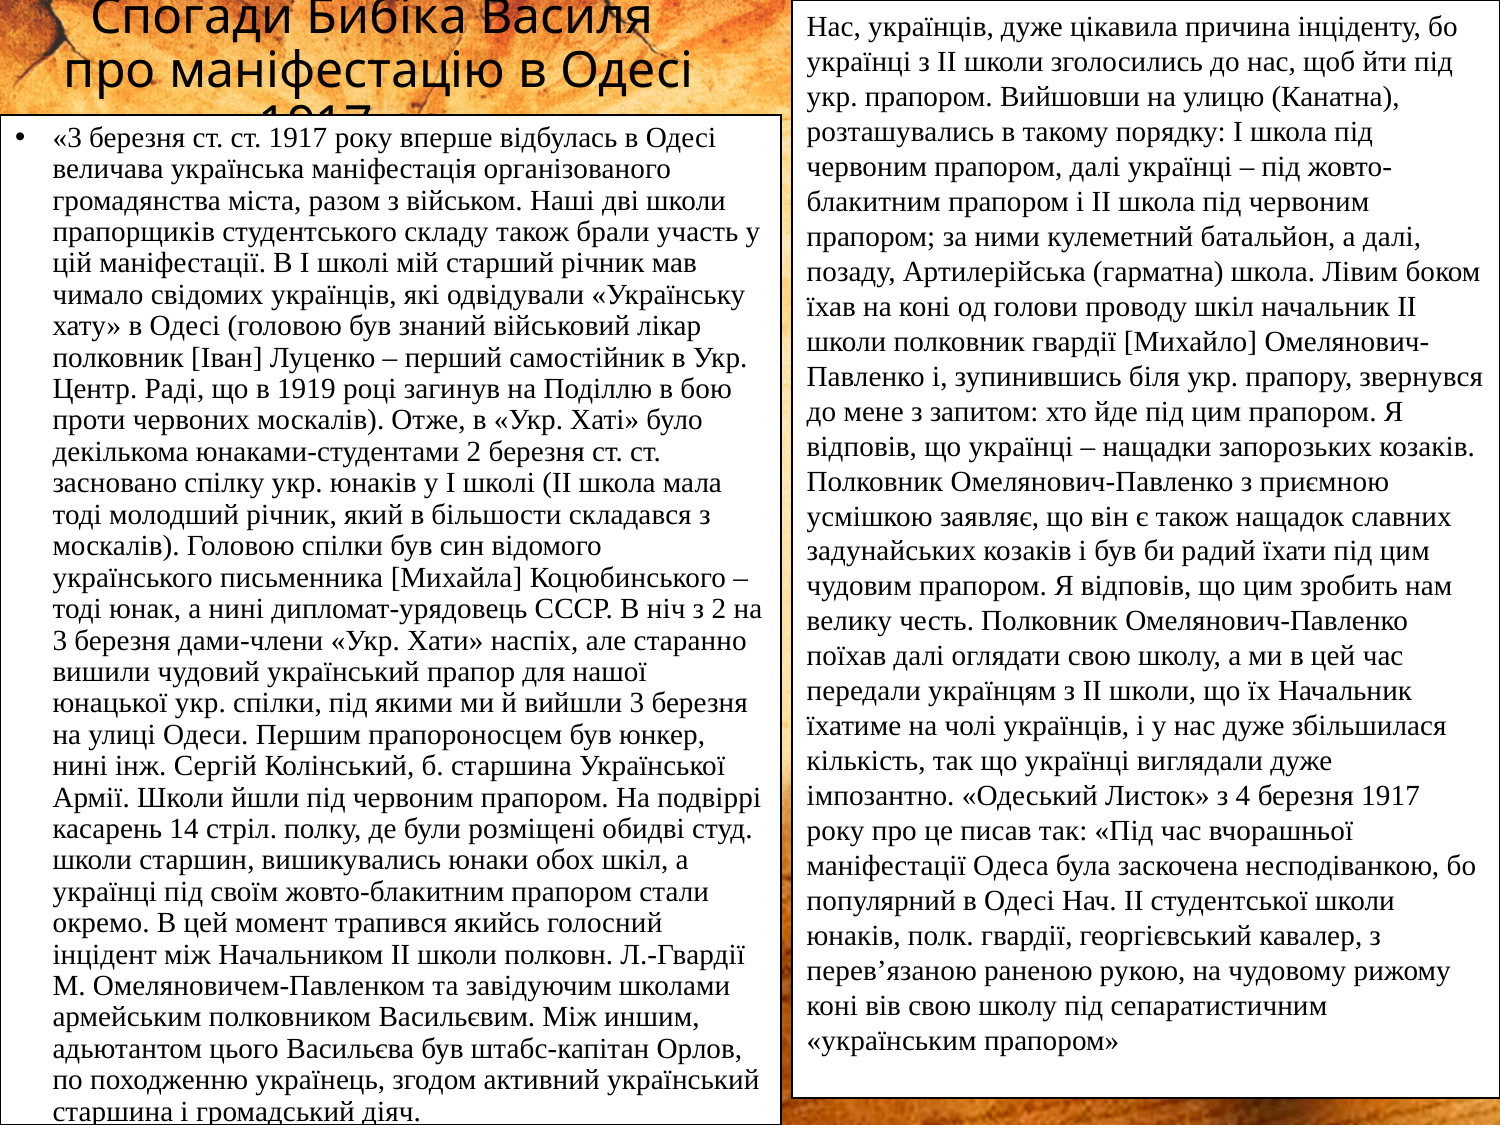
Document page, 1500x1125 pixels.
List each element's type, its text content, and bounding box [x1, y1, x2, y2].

title Спогади Бибіка Василя про маніфестацію в Одесі 1917 року [0, 28, 758, 114]
picture [0, 0, 1500, 1125]
text_box Нас, українців, дуже цікавила причина інціденту, бо українці з ІІ школи зголосились до нас, щоб йти під укр. прапором. Вийшовши на улицю (Канатна), розташувались в такому порядку: І школа під червоним прапором, далі українці – під жовто-блакитним прапором і ІІ школа під червоним прапором; за ними кулеметний батальйон, а далі, позаду, Артилерійська (гарматна) школа. Лівим боком їхав на коні од голови проводу шкіл начальник ІІ школи полковник гвардії [Михайло] Омелянович-Павленко і, зупинившись біля укр. прапору, звернувся до мене з запитом: хто йде під цим прапором. Я відповів, що українці – нащадки запорозьких козаків. Полковник Омелянович-Павленко з приємною усмішкою заявляє, що він є також нащадок славних задунайських козаків і був би радий їхати під цим чудовим прапором. Я відповів, що цим зробить нам велику честь. Полковник Омелянович-Павленко поїхав далі оглядати свою школу, а ми в цей час передали українцям з ІІ школи, що їх Начальник їхатиме на чолі українців, і у нас дуже збільшилася кількість, так що українці виглядали дуже імпозантно. «Одеський Листок» з 4 березня 1917 року про це писав так: «Під час вчорашньої маніфестації Одеса була заскочена несподіванкою, бо популярний в Одесі Нач. ІІ студентської школи юнаків, полк. гвардії, георгієвський кавалер, з перев’язаною раненою рукою, на чудовому рижому коні вів свою школу під сепаратистичним «українським прапором» [791, 0, 1500, 1099]
list «3 березня ст. ст. 1917 року вперше відбулась в Одесі величава українська маніфестація організованого громадянства міста, разом з військом. Наші дві школи прапорщиків студентського складу також брали участь у цій маніфестації. В І школі мій старший річник мав чимало свідомих українців, які одвідували «Українську хату» в Одесі (головою був знаний військовий лікар полковник [Іван] Луценко – перший самостійник в Укр. Центр. Раді, що в 1919 році загинув на Поділлю в бою проти червоних москалів). Отже, в «Укр. Хаті» було декількома юнаками-студентами 2 березня ст. ст. засновано спілку укр. юнаків у І школі (ІІ школа мала тоді молодший річник, який в більшости складався з москалів). Головою спілки був син відомого українського письменника [Михайла] Коцюбинського – тоді юнак, а нині дипломат-урядовець СССР. В ніч з 2 на 3 березня дами-члени «Укр. Хати» наспіх, але старанно вишили чудовий український прапор для нашої юнацької укр. спілки, під якими ми й вийшли 3 березня на улиці Одеси. Першим прапороносцем був юнкер, нині інж. Сергій Колінський, б. старшина Української Армії. Школи йшли під червоним прапором. На подвіррі касарень 14 стріл. полку, де були розміщені обидві студ. школи старшин, вишикувались юнаки обох шкіл, а українці під своїм жовто-блакитним прапором стали окремо. В цей момент трапився якийсь голосний інцідент між Начальником ІІ школи полковн. Л.-Гвардії М. Омеляновичем-Павленком та завідуючим школами армейським полковником Васильєвим. Між иншим, адьютантом цього Васильєва був штабс-капітан Орлов, по походженню українець, згодом активний український старшина і громадський діяч. [0, 114, 782, 1125]
